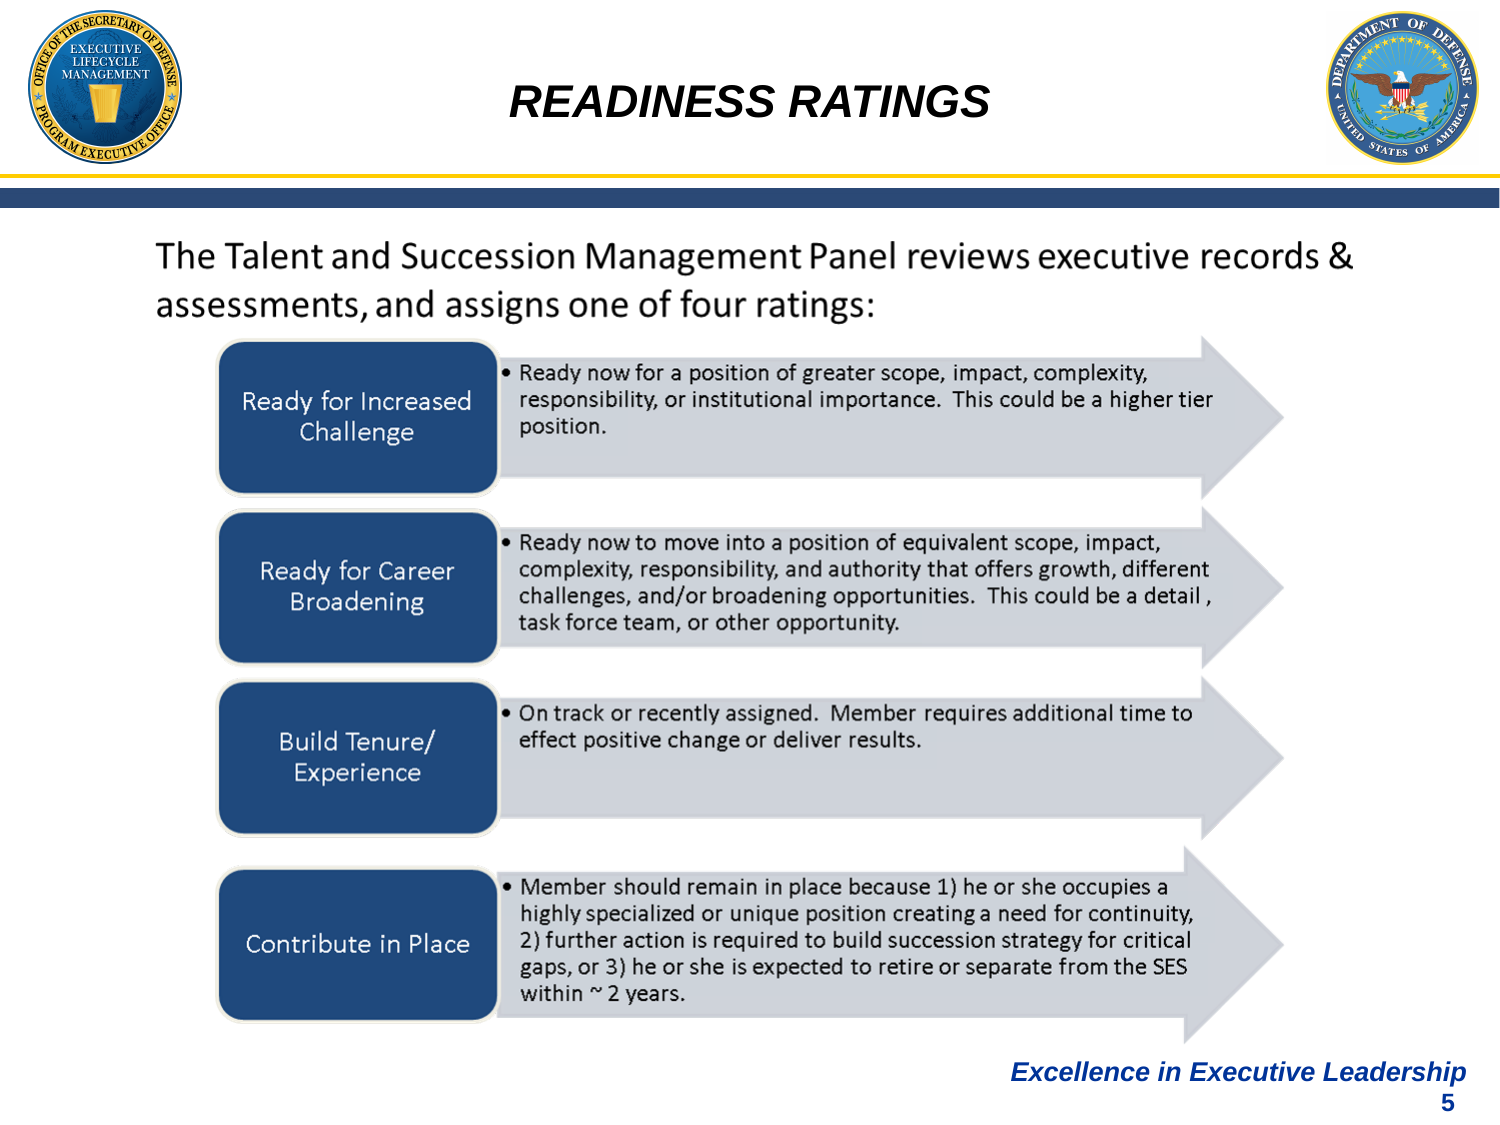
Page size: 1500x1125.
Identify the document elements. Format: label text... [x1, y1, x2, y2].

picture [1326, 11, 1479, 165]
picture [102, 218, 1395, 352]
title READINESS RATINGS [189, 51, 1311, 157]
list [215, 361, 1285, 1046]
picture [0, 188, 1500, 208]
picture [28, 10, 182, 164]
